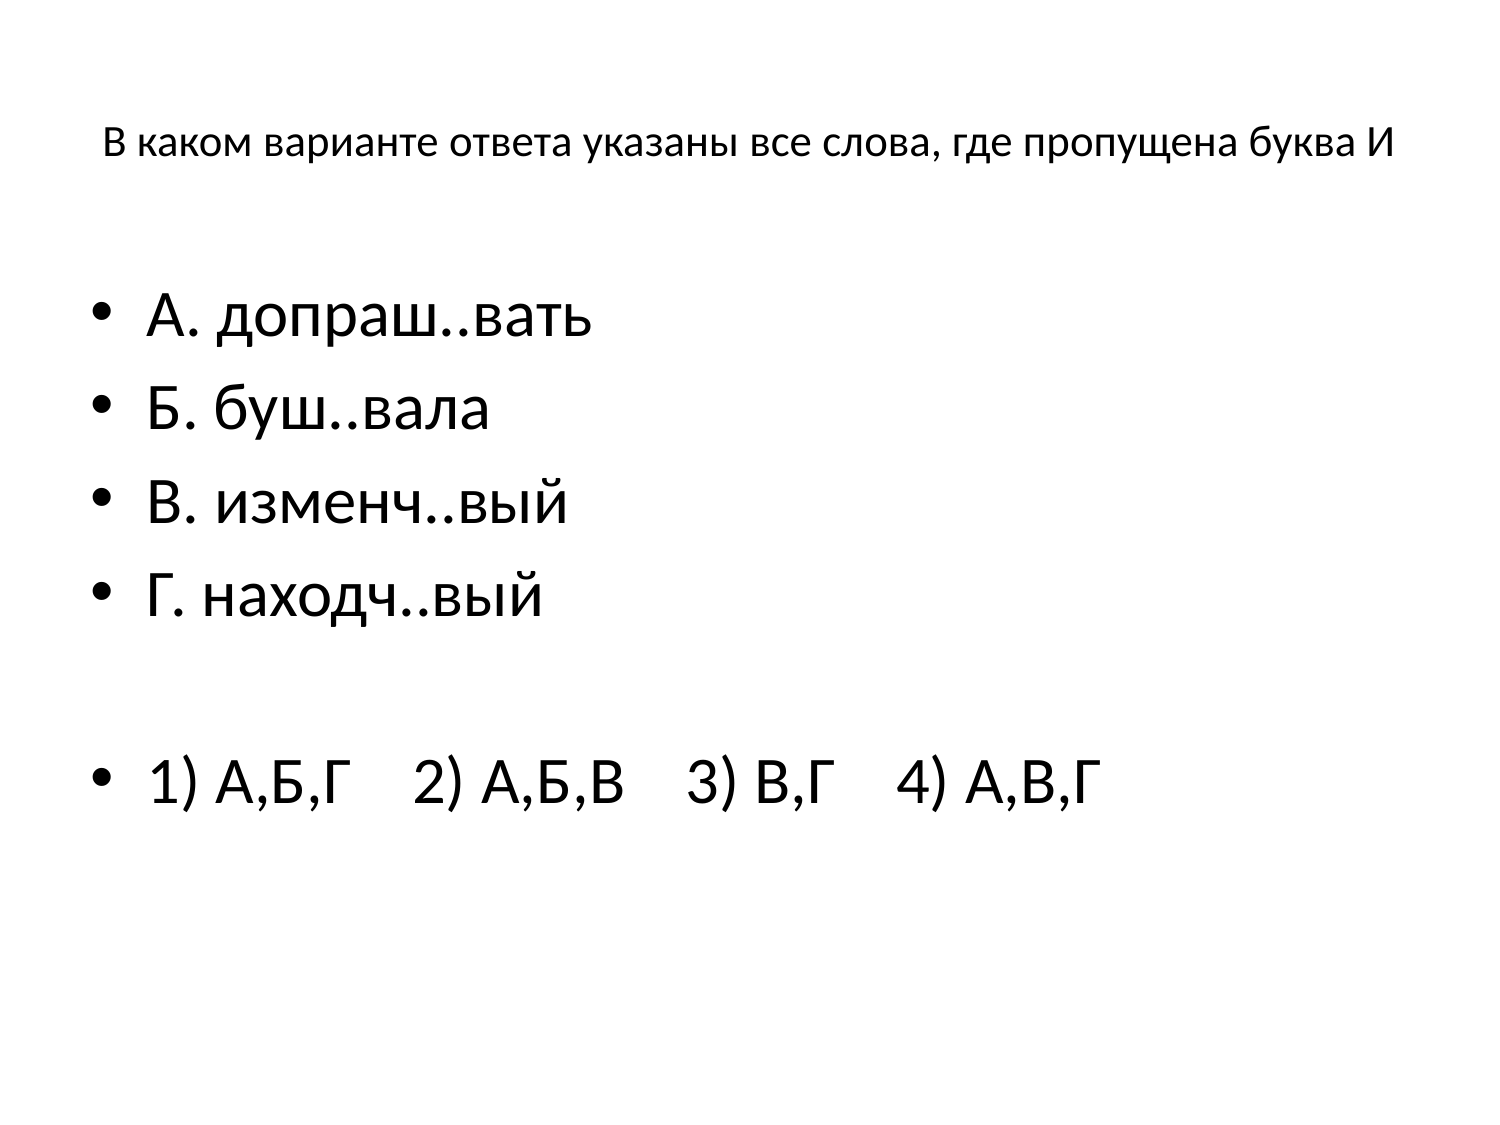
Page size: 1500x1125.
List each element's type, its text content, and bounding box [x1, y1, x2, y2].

list А. допраш..вать Б. буш..вала В. изменч..вый Г. находч..вый 1) А,Б,Г 2) А,Б,В 3) В,Г 4) А,В,Г [75, 262, 1425, 1005]
title В каком варианте ответа указаны все слова, где пропущена буква И [75, 45, 1425, 233]
